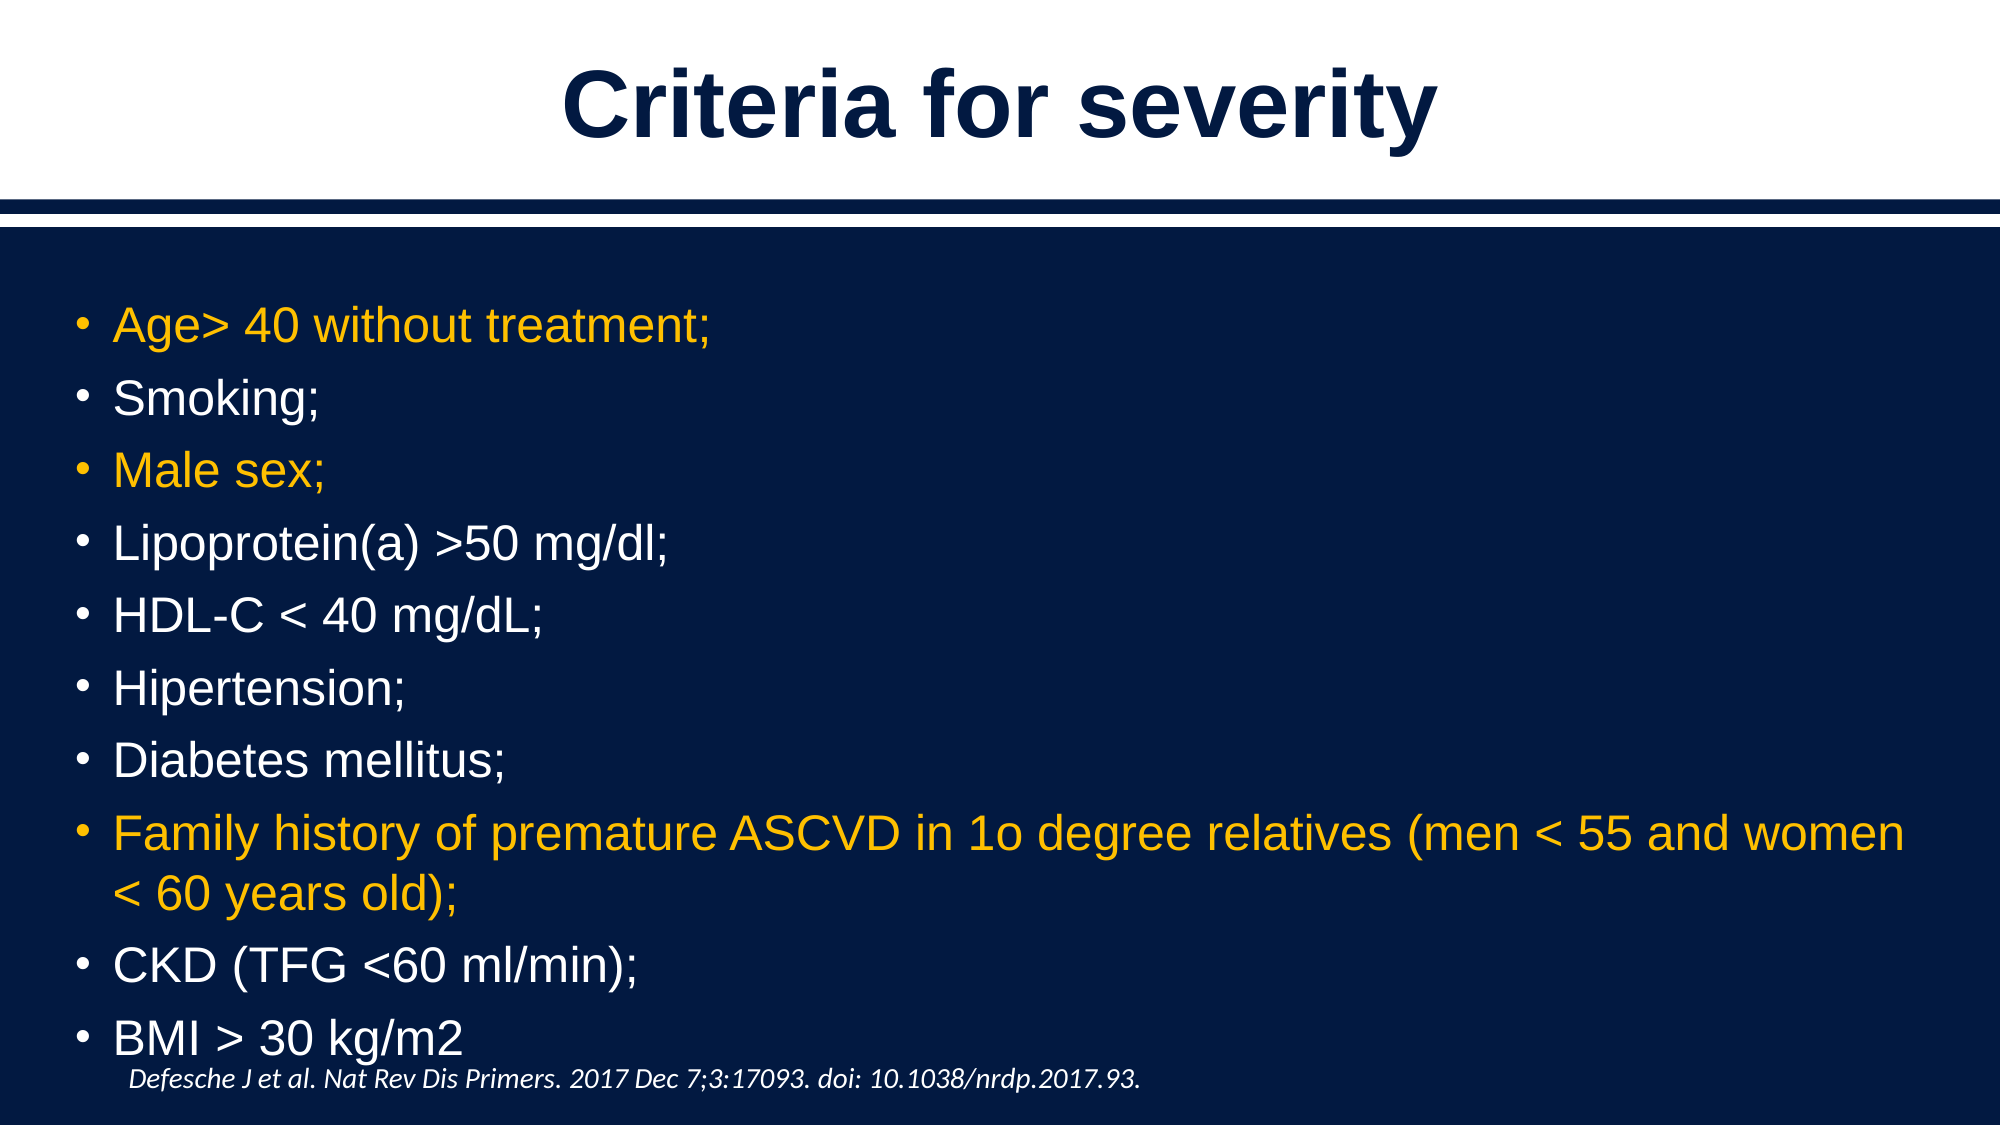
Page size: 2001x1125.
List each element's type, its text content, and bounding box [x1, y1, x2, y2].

title Criteria for severity [0, 0, 2000, 200]
text_box Defesche J et al. Nat Rev Dis Primers. 2017 Dec 7;3:17093. doi: 10.1038/nrdp.2017.93. [82, 1052, 1158, 1102]
list Age> 40 without treatment; Smoking; Male sex; Lipoprotein(a) >50 mg/dl; HDL-C < 40 mg/dL; Hipertension; Diabetes mellitus; Family history of premature ASCVD in 1o degree relatives (men < 55 and women < 60 years old); CKD (TFG <60 ml/min); BMI > 30 kg/m2 [0, 232, 2000, 947]
